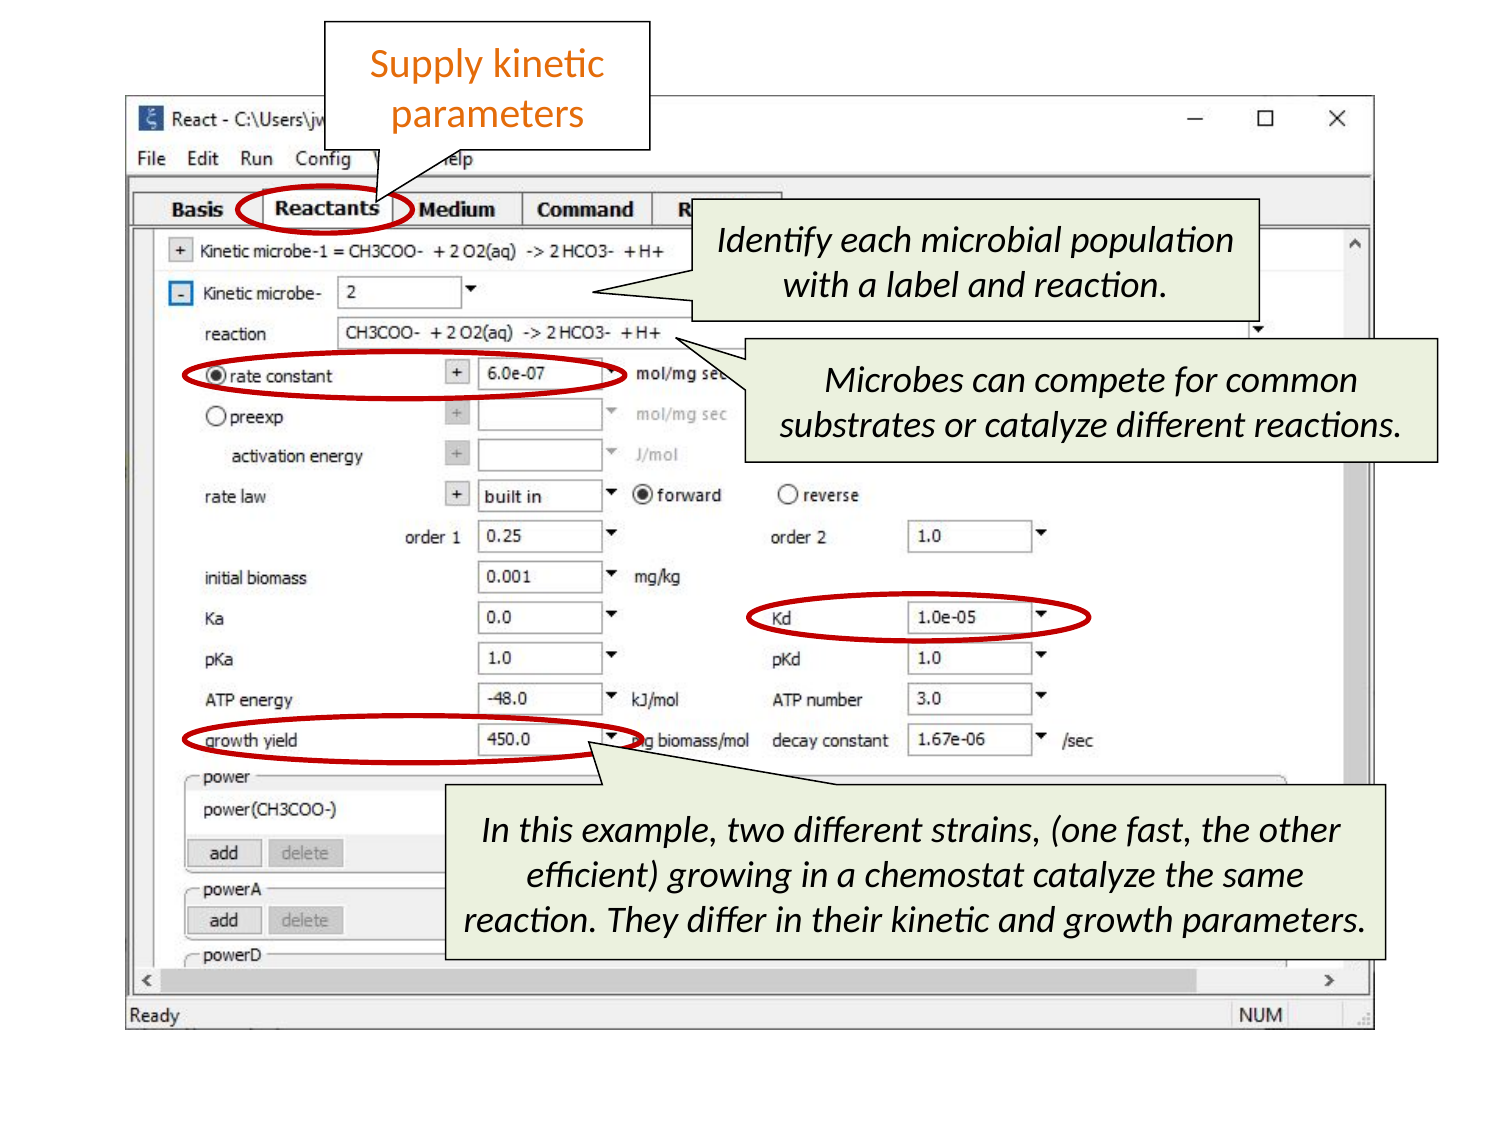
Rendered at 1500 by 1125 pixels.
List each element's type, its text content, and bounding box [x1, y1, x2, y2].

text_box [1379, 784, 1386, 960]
text_box Supply kinetic parameters [324, 21, 650, 93]
text_box Microbes can compete for common substrates or catalyze different reactions. [1379, 338, 1438, 463]
picture [124, 94, 1376, 1030]
